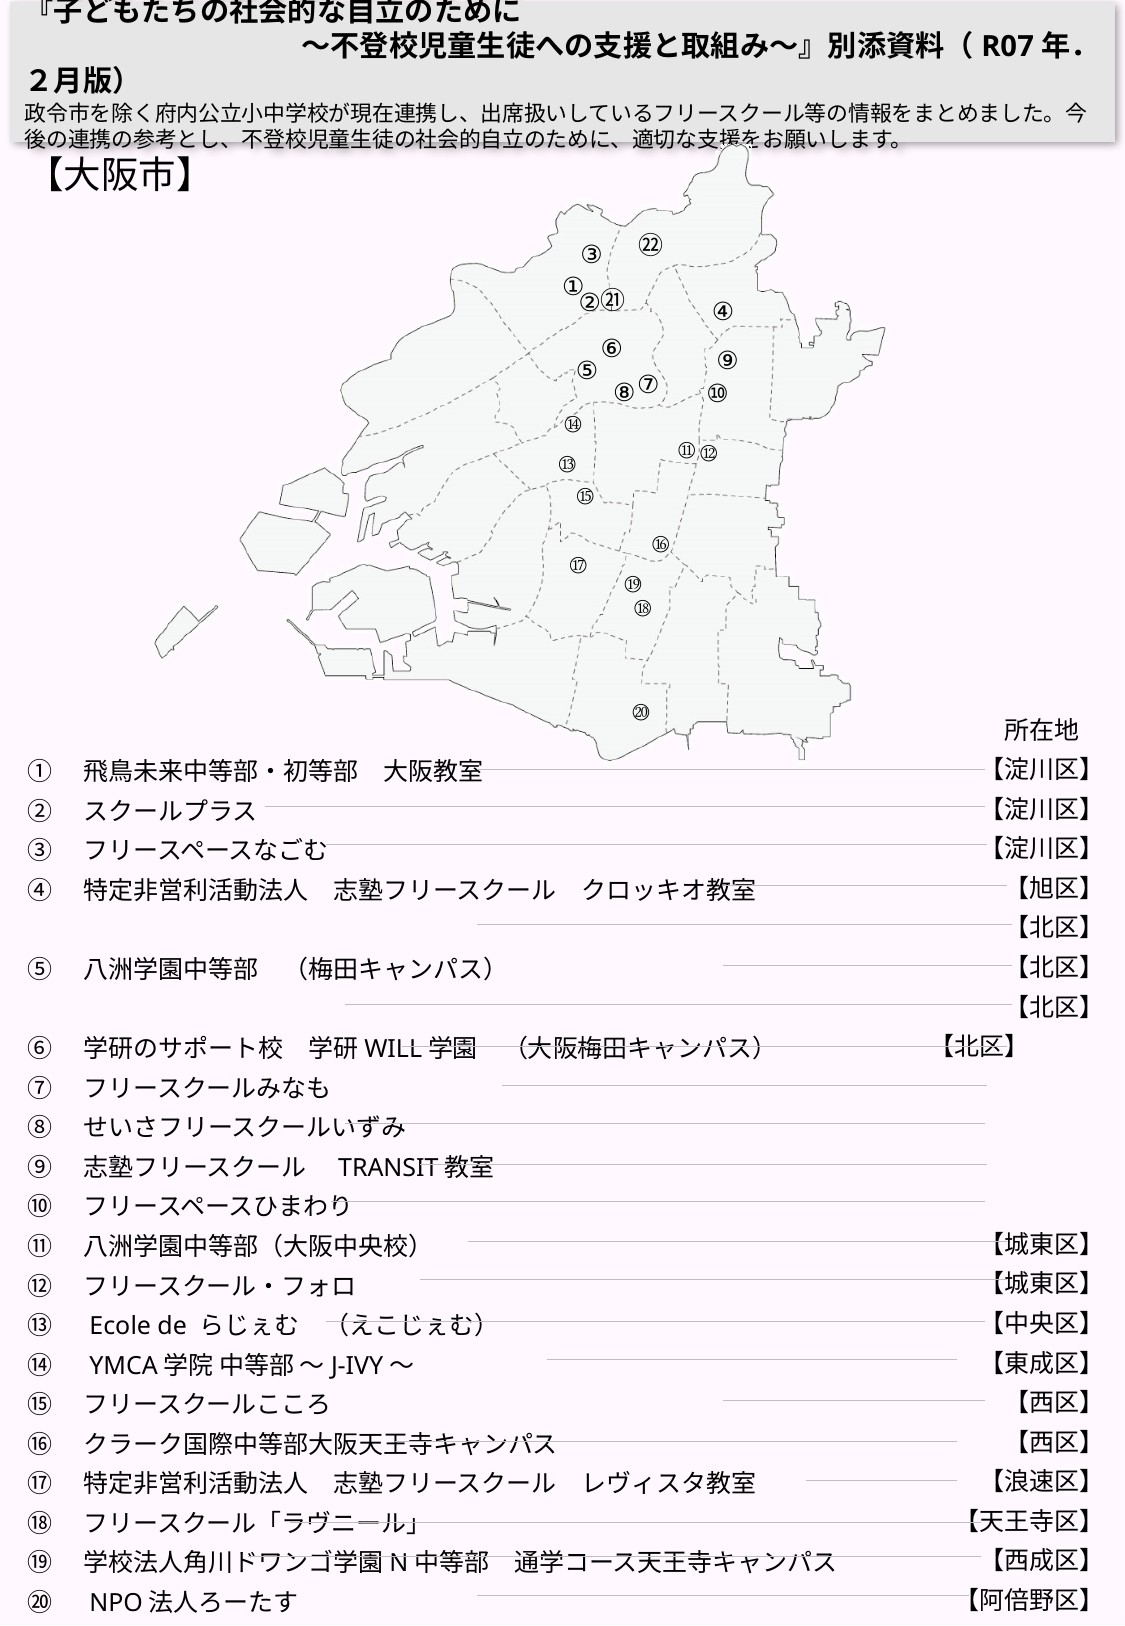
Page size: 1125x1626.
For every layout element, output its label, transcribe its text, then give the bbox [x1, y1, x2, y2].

text_box 『子どもたちの社会的な自立のために ～不登校児童生徒への支援と取組み～』別添資料（R07年．２月版） 政令市を除く府内公立小中学校が現在連携し、出席扱いしているフリースクール等の情報をまとめました。今後の連携の参考とし、不登校児童生徒の社会的自立のために、適切な支援をお願いします。 [9, 1, 1116, 143]
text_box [120, 108, 910, 782]
text_box 【大阪市】 [11, 143, 120, 204]
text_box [12, 697, 1119, 1625]
